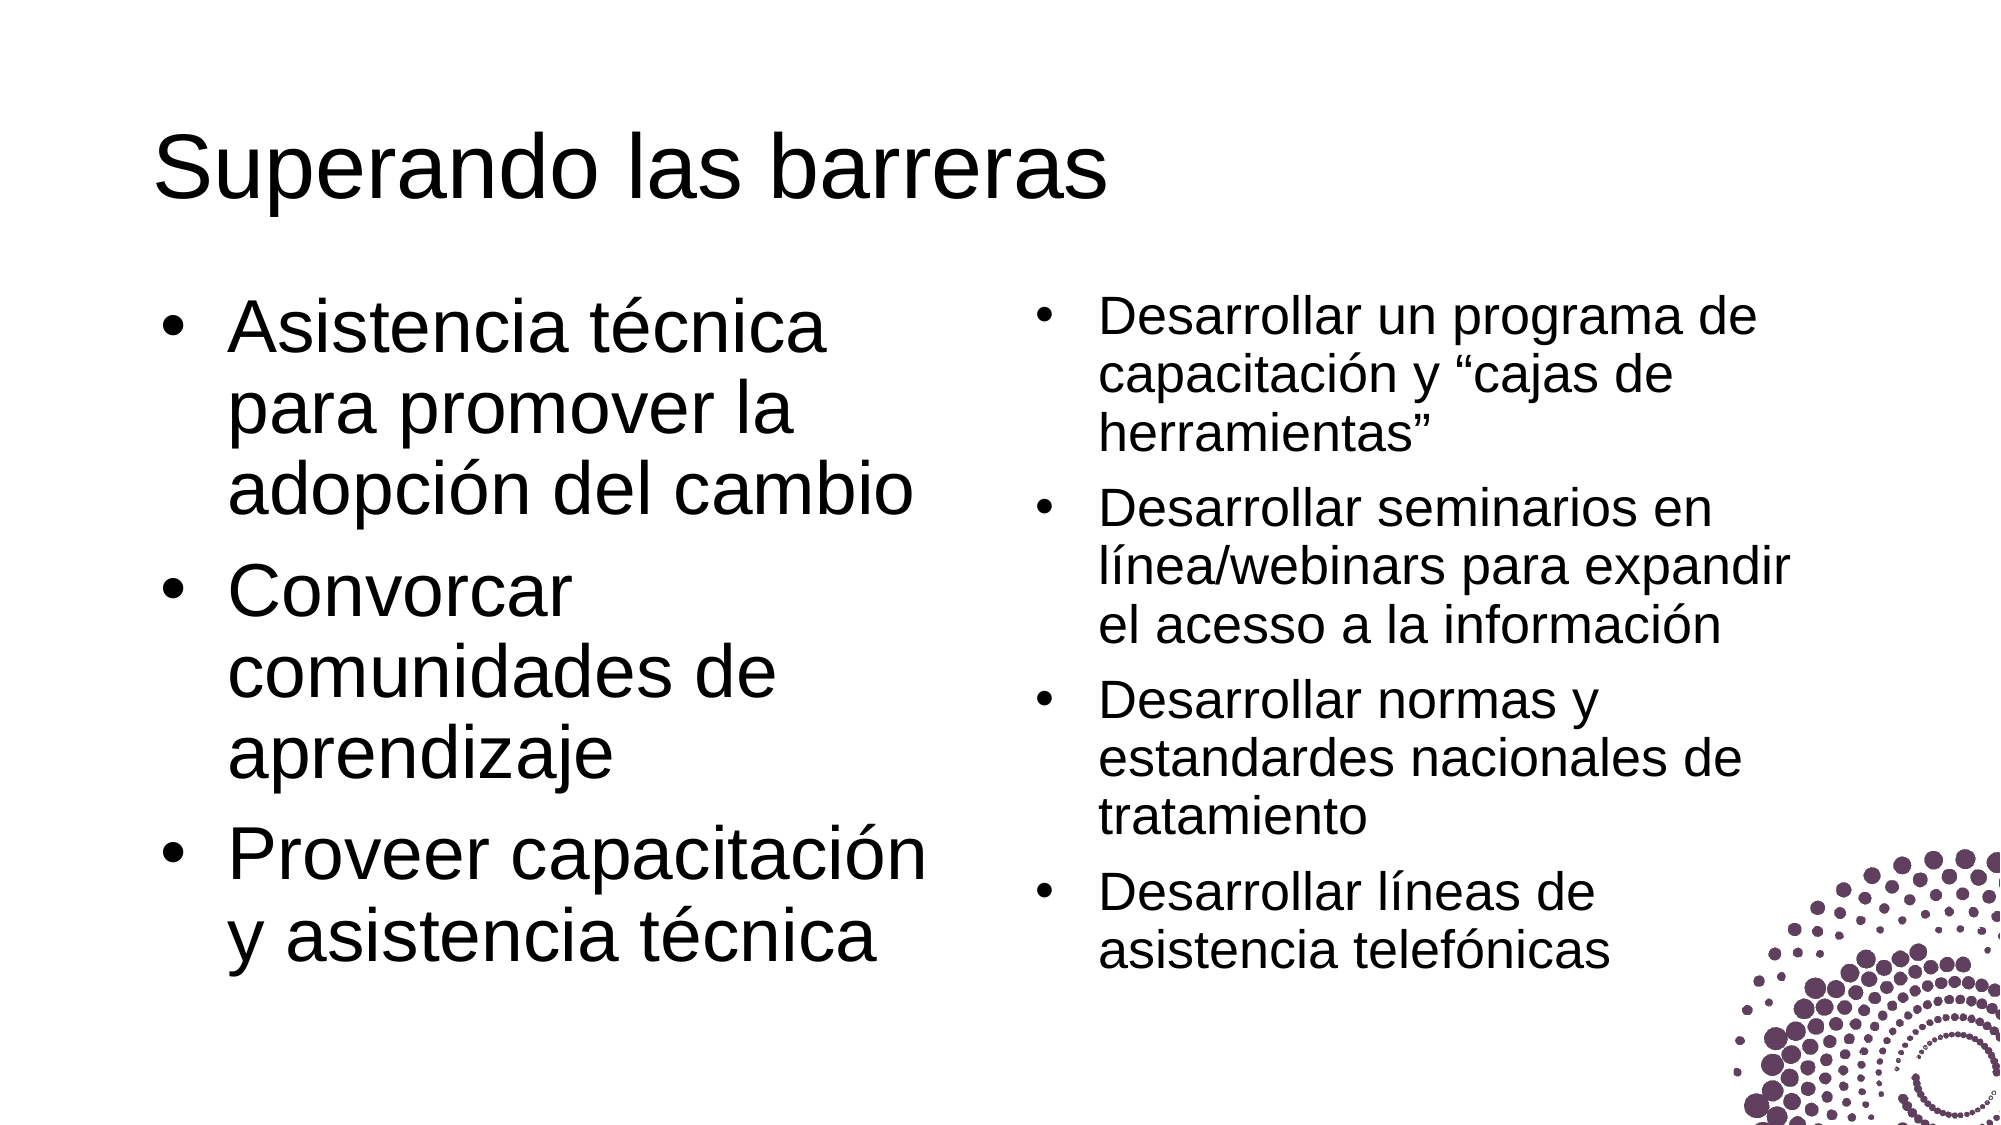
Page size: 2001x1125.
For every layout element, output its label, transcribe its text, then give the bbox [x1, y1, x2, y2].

list Desarrollar un programa de capacitación y “cajas de herramientas” Desarrollar seminarios en línea/webinars para expandir el acesso a la información Desarrollar normas y estandardes nacionales de tratamiento Desarrollar líneas de asistencia telefónicas [1012, 280, 1863, 995]
title Superando las barreras [137, 59, 1863, 278]
list Asistencia técnica para promover la adopción del cambio Convorcar comunidades de aprendizaje Proveer capacitación y asistencia técnica [137, 280, 988, 995]
picture [1733, 848, 2000, 1125]
